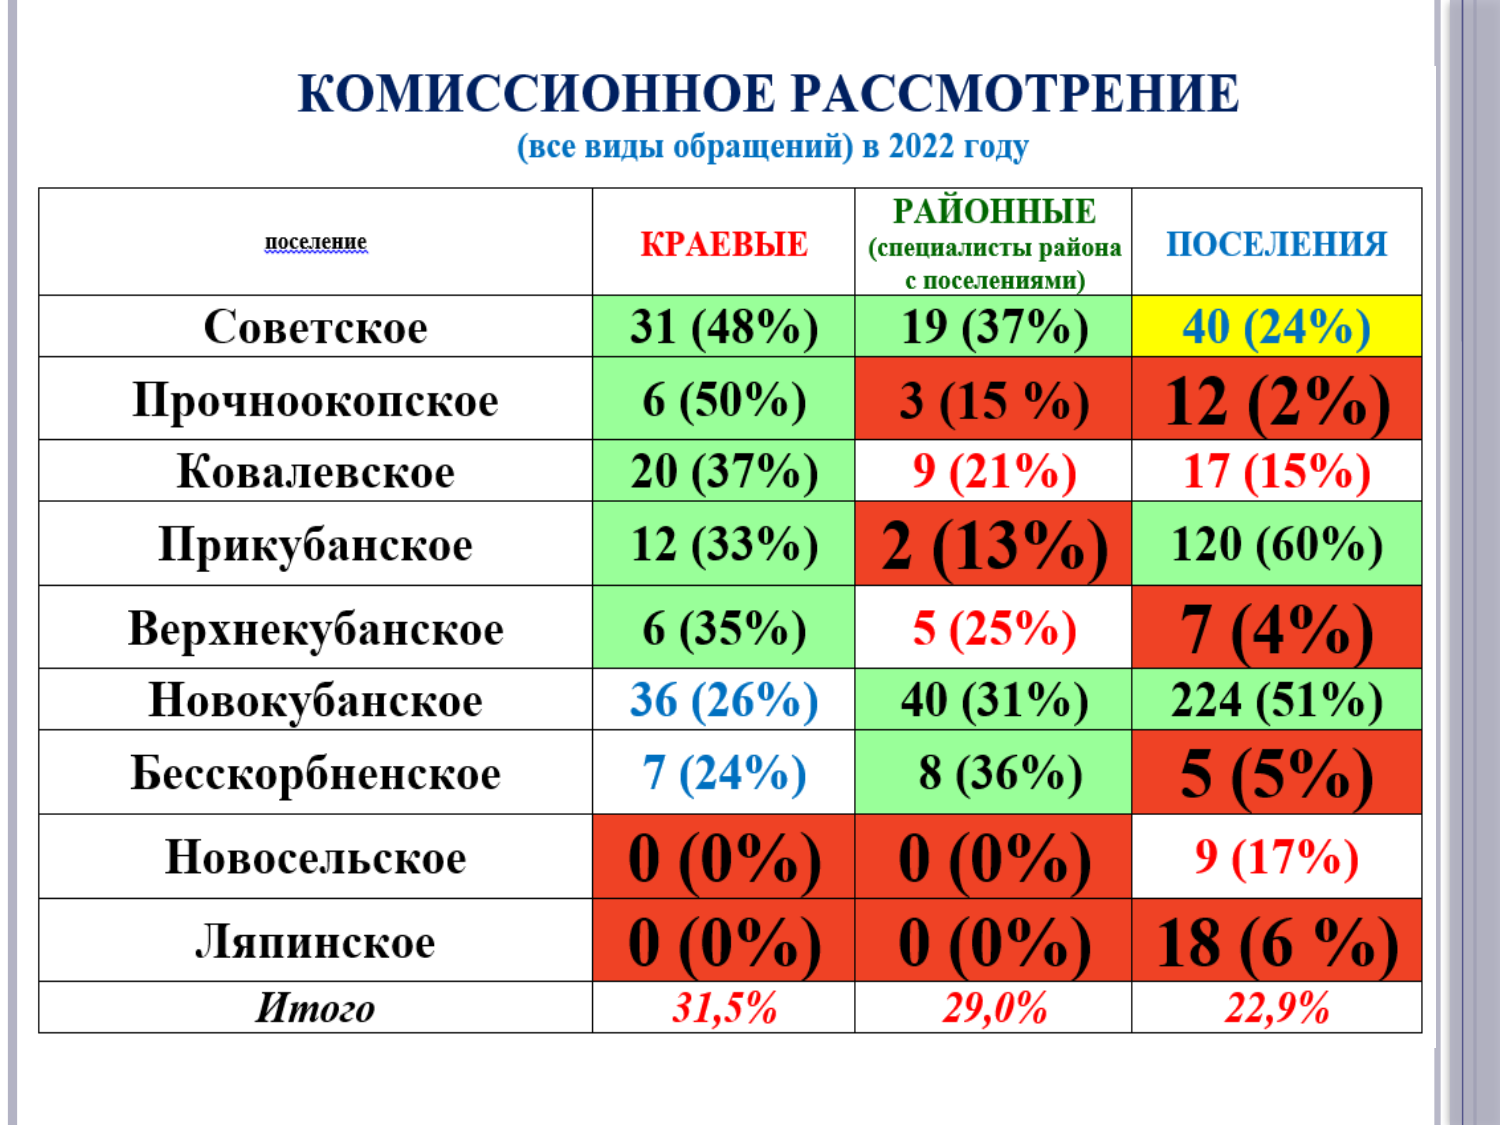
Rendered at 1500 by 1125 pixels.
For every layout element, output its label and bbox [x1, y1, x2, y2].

picture [28, 65, 1436, 1048]
